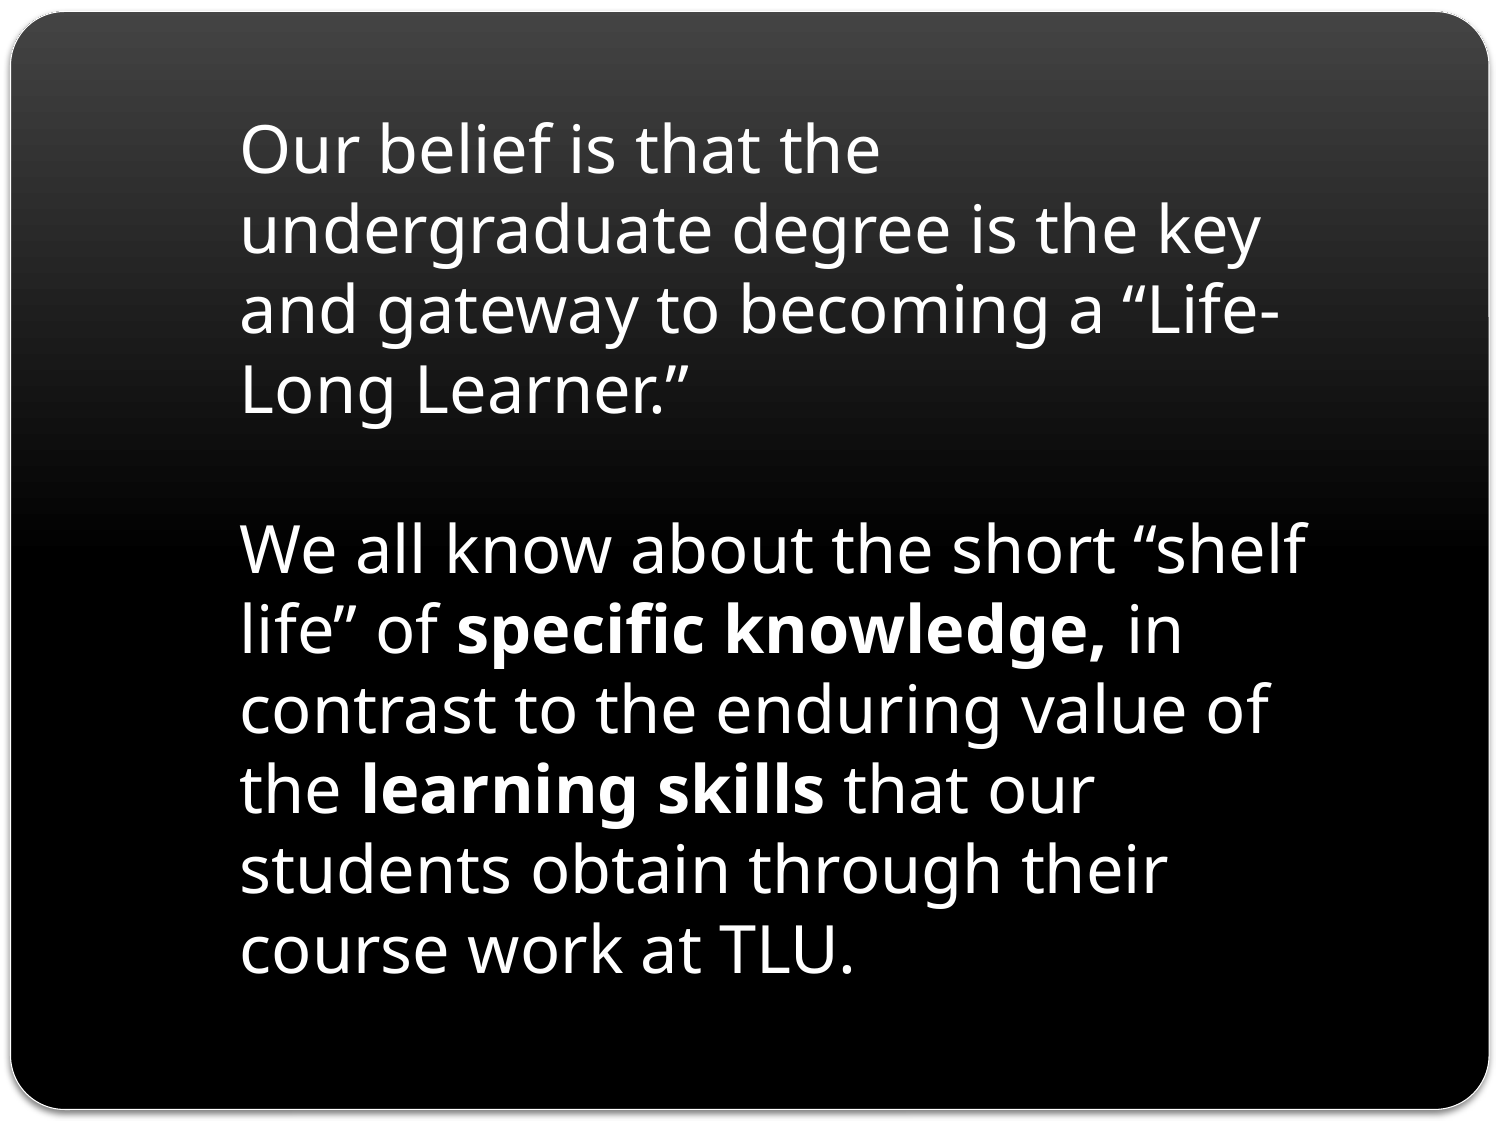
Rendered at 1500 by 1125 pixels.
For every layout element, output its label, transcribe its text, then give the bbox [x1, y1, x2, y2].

text_box Our belief is that the undergraduate degree is the key and gateway to becoming a “Life-Long Learner.” We all know about the short “shelf life” of specific knowledge, in contrast to the enduring value of the learning skills that our students obtain through their course work at TLU. [224, 99, 1338, 1075]
